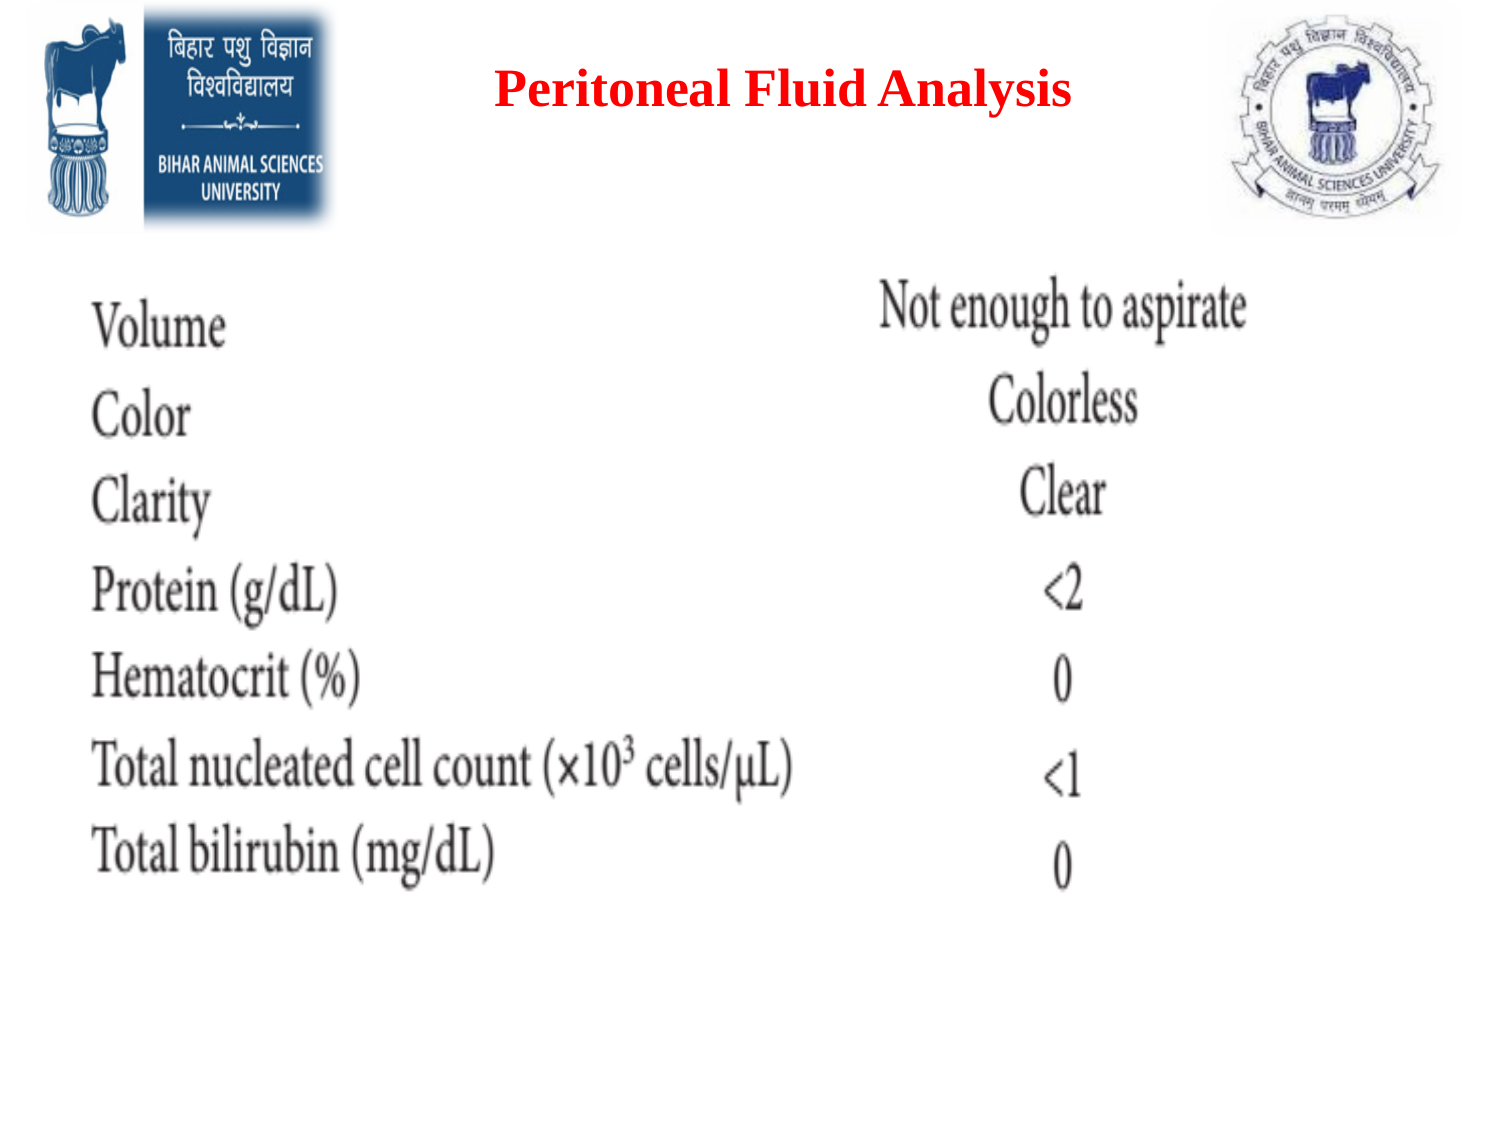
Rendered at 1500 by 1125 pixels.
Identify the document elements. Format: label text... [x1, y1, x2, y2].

picture [70, 280, 821, 915]
title Peritoneal Fluid Analysis [360, 45, 1201, 126]
picture [866, 257, 1252, 962]
picture [24, 0, 341, 235]
picture [1206, 0, 1463, 238]
